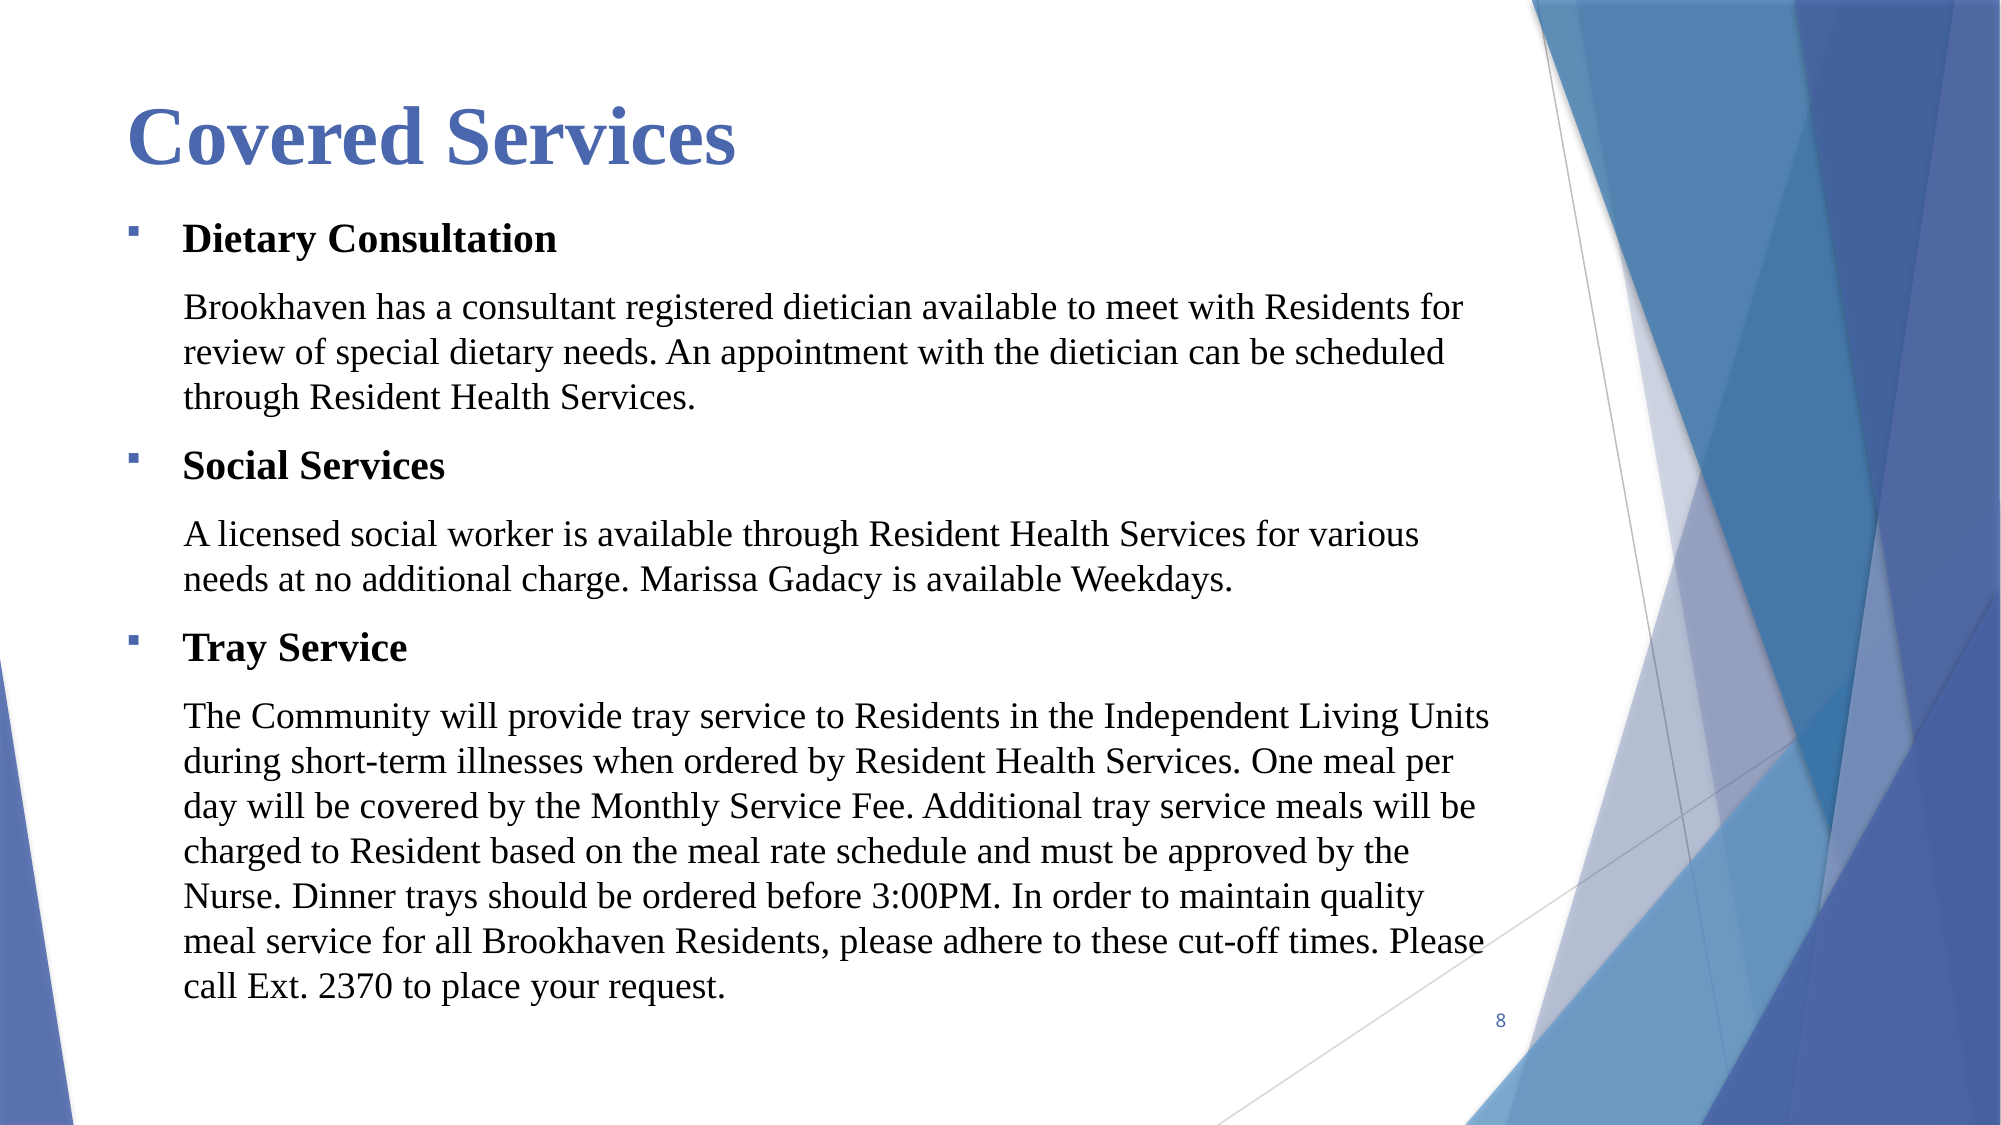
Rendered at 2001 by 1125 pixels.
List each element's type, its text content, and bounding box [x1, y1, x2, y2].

title Covered Services [111, 74, 1522, 203]
list Dietary Consultation Brookhaven has a consultant registered dietician available to meet with Residents for review of special dietary needs. An appointment with the dietician can be scheduled through Resident Health Services. Social Services A licensed social worker is available through Resident Health Services for various needs at no additional charge. Marissa Gadacy is available Weekdays. Tray Service The Community will provide tray service to Residents in the Independent Living Units during short-term illnesses when ordered by Resident Health Services. One meal per day will be covered by the Monthly Service Fee. Additional tray service meals will be charged to Resident based on the meal rate schedule and must be approved by the Nurse. Dinner trays should be ordered before 3:00PM. In order to maintain quality meal service for all Brookhaven Residents, please adhere to these cut-off times. Please call Ext. 2370 to place your request. [111, 203, 1522, 1037]
slide_number 8 [1409, 991, 1522, 1051]
